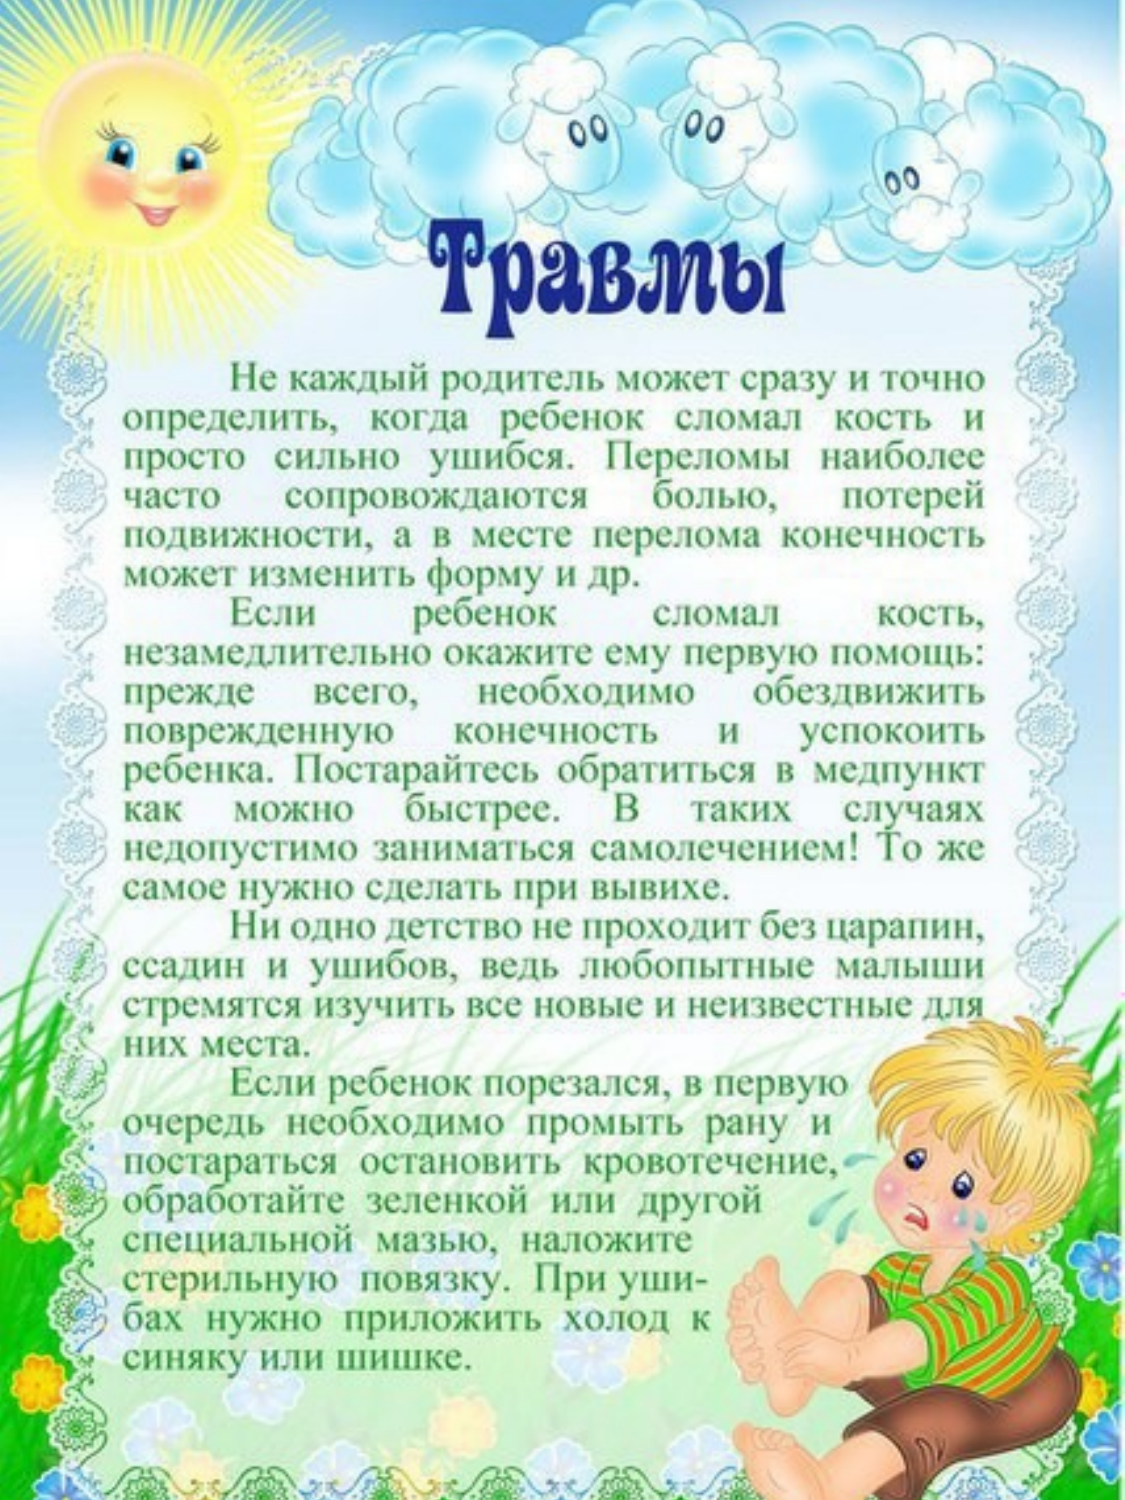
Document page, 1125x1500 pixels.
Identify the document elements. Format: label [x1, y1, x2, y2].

list [0, 0, 1125, 1500]
